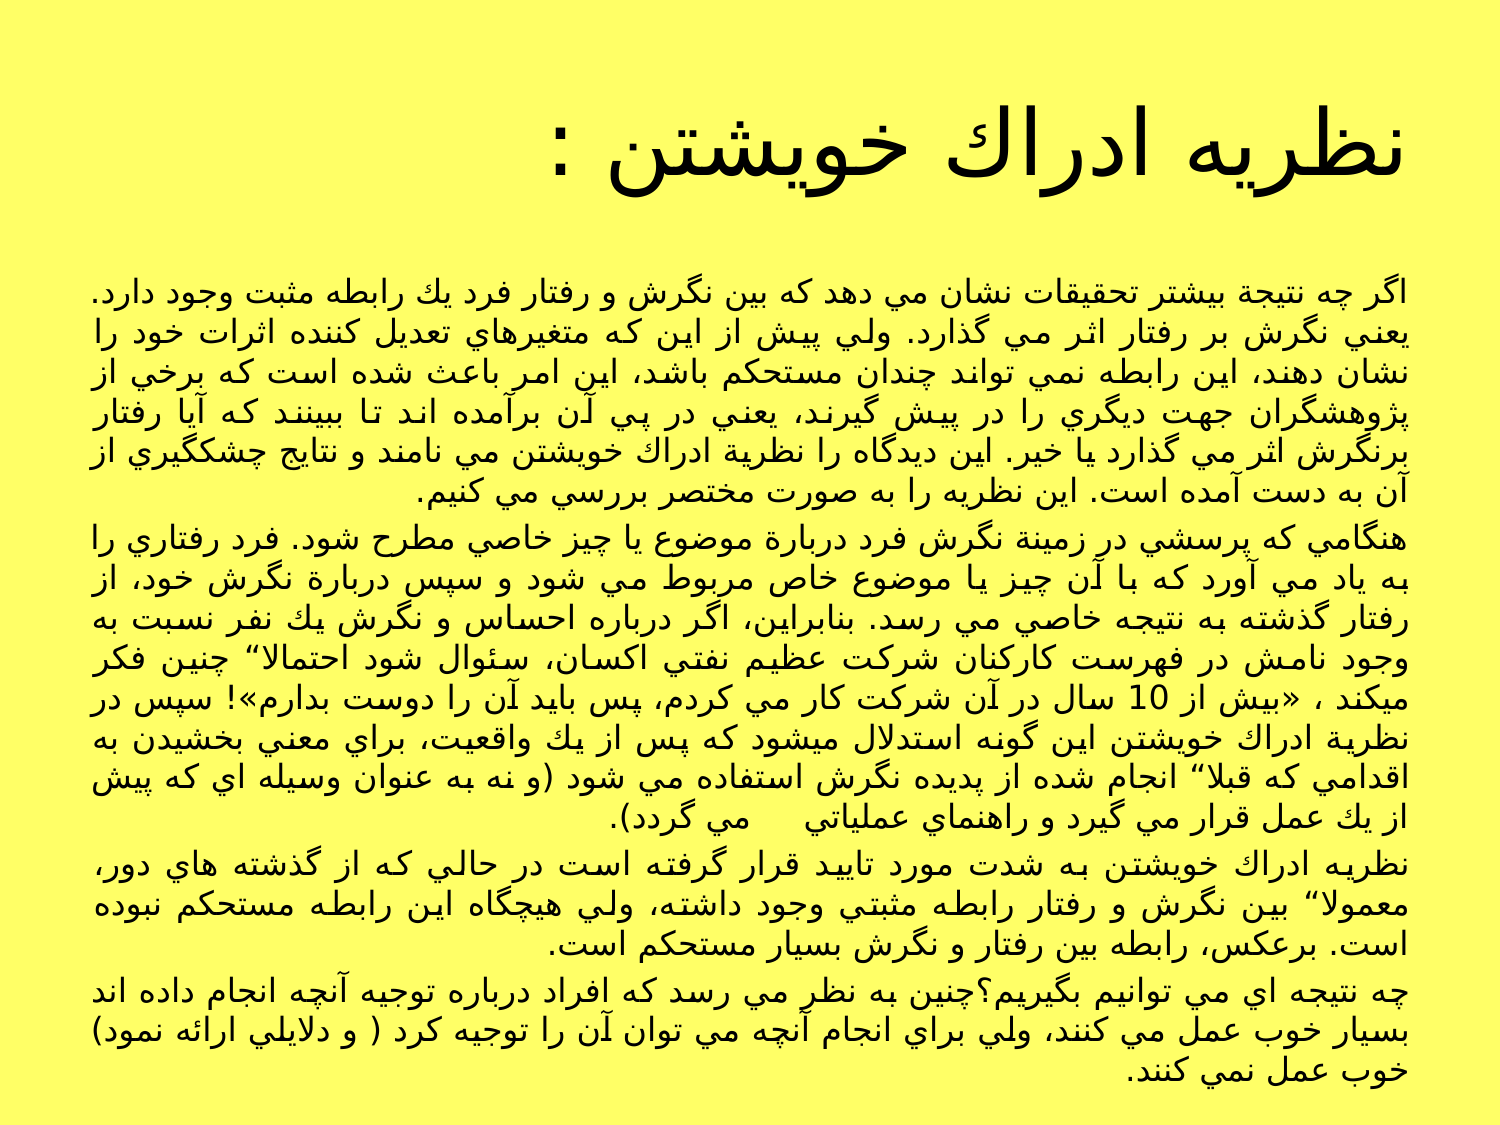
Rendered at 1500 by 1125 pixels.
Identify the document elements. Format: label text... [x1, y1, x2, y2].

text_box [1138, 1057, 1188, 1081]
text_box [845, 1016, 879, 1040]
list اگر چه نتيجة بيشتر تحقيقات نشان مي دهد كه بين نگرش و رفتار فرد يك رابطه مثبت وجود دارد. يعني نگرش بر رفتار اثر مي گذارد. ولي پيش از اين كه متغيرهاي تعديل كننده اثرات خود را نشان دهند، اين رابطه نمي تواند چندان مستحكم باشد، اين امر باعث شده است كه برخي از پژوهشگران جهت ديگري را در پيش گيرند، يعني در پي آن برآمده اند تا ببينند كه آيا رفتار برنگرش اثر مي گذارد يا خير. اين ديدگاه را نظرية ادراك خويشتن مي نامند و نتايج چشكگيري از آن به دست آمده است. اين نظريه را به صورت مختصر بررسي مي كنيم. هنگامي كه پرسشي در زمينة نگرش فرد دربارة موضوع يا چيز خاصي مطرح شود. فرد رفتاري را به ياد مي آورد كه با آن چيز يا موضوع خاص مربوط مي شود و سپس دربارة نگرش خود، از رفتار گذشته به نتيجه خاصي مي رسد. بنابراين، اگر درباره احساس و نگرش يك نفر نسبت به وجود نامش در فهرست كاركنان شركت عظيم نفتي اكسان، سئوال شود احتمالا“ چنين فكر ميكند ، «‌بيش از 10 سال در آن شركت كار مي كردم، پس بايد آن را دوست بدارم»! سپس در نظرية ادراك خويشتن اين گونه استدلال ميشود كه پس از يك واقعيت، براي معني بخشيدن به اقدامي كه قبلا“ انجام شده از پديده نگرش استفاده مي شود (و نه به عنوان وسيله اي كه پيش از يك عمل قرار مي گيرد و راهنماي عملياتي مي گردد). نظريه ادراك خويشتن به شدت مورد تاييد قرار گرفته است در حالي كه از گذشته هاي دور، معمولا“ بين نگرش و رفتار رابطه مثبتي وجود داشته، ولي هيچگاه اين رابطه مستحكم نبوده است. برعكس، رابطه بين رفتار و نگرش بسيار مستحكم است. چه نتيجه اي مي توانيم بگيريم؟‌چنين به نظر مي رسد كه افراد درباره توجيه آنچه انجام داده اند بسيار خوب عمل مي كنند، ولي براي انجام آنچه مي توان آن را توجيه كرد ( و دلايلي ارائه نمود) خوب عمل نمي كنند. [75, 262, 1425, 1005]
text_box [300, 1016, 312, 1041]
text_box [800, 1005, 811, 1012]
text_box [1180, 1016, 1238, 1045]
text_box [1202, 1072, 1252, 1089]
text_box [1269, 1056, 1326, 1085]
text_box [1015, 1031, 1029, 1049]
text_box [1353, 1016, 1406, 1041]
text_box [456, 1028, 500, 1040]
title نظريه ادراك خويشتن : [75, 45, 1425, 233]
text_box [755, 1028, 797, 1048]
text_box [1057, 1017, 1108, 1041]
text_box [117, 1031, 160, 1049]
